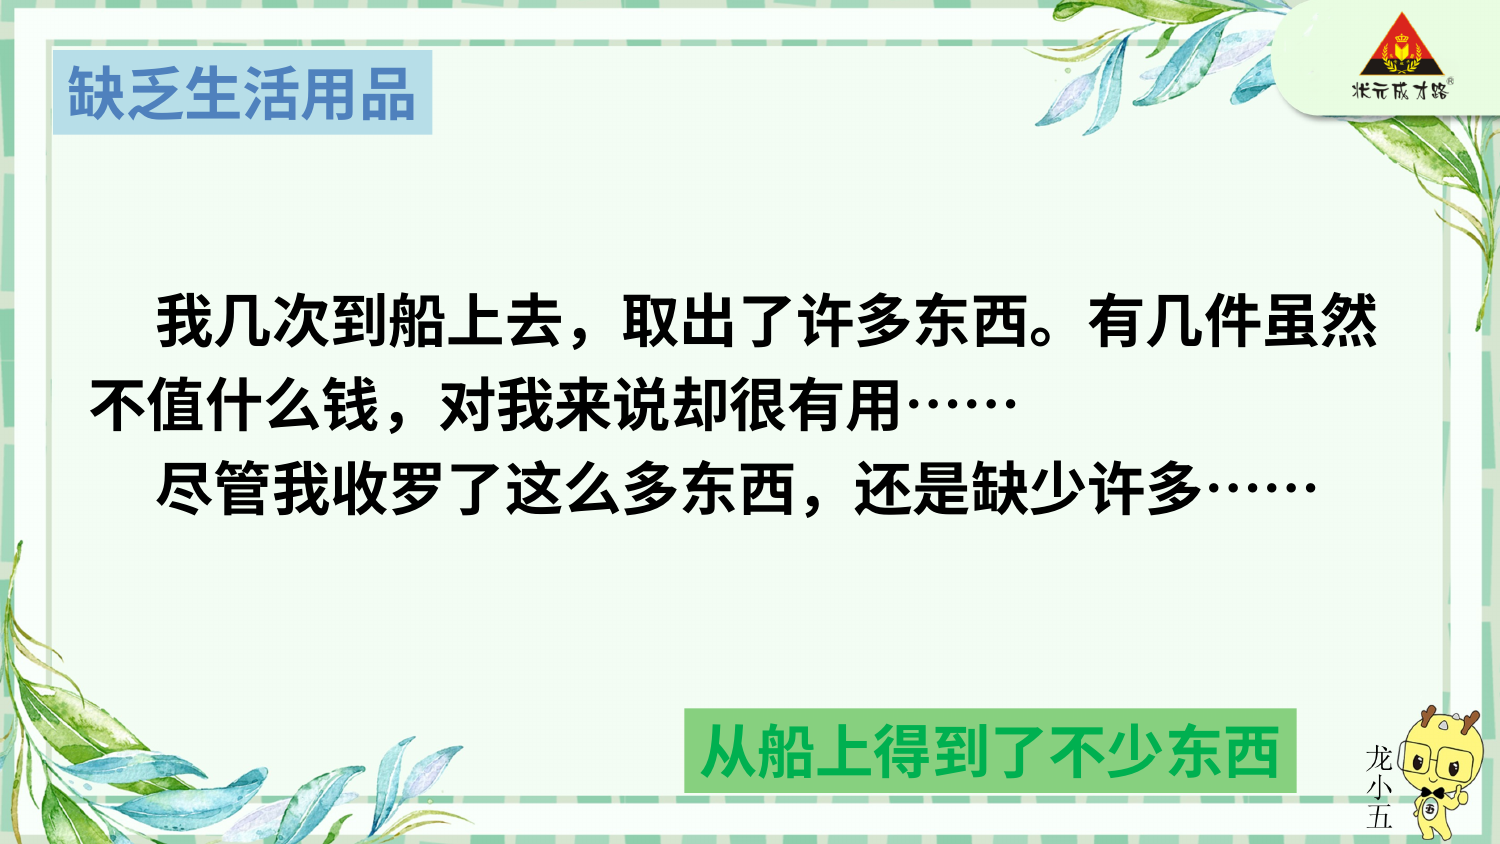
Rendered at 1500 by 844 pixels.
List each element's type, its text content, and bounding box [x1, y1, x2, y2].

text_box 缺乏生活用品 [53, 50, 433, 135]
text_box 我几次到船上去，取出了许多东西。有几件虽然不值什么钱，对我来说却很有用…… 尽管我收罗了这么多东西，还是缺少许多…… [73, 263, 1426, 530]
text_box 从船上得到了不少东西 [684, 708, 1297, 793]
picture [0, 0, 1500, 844]
